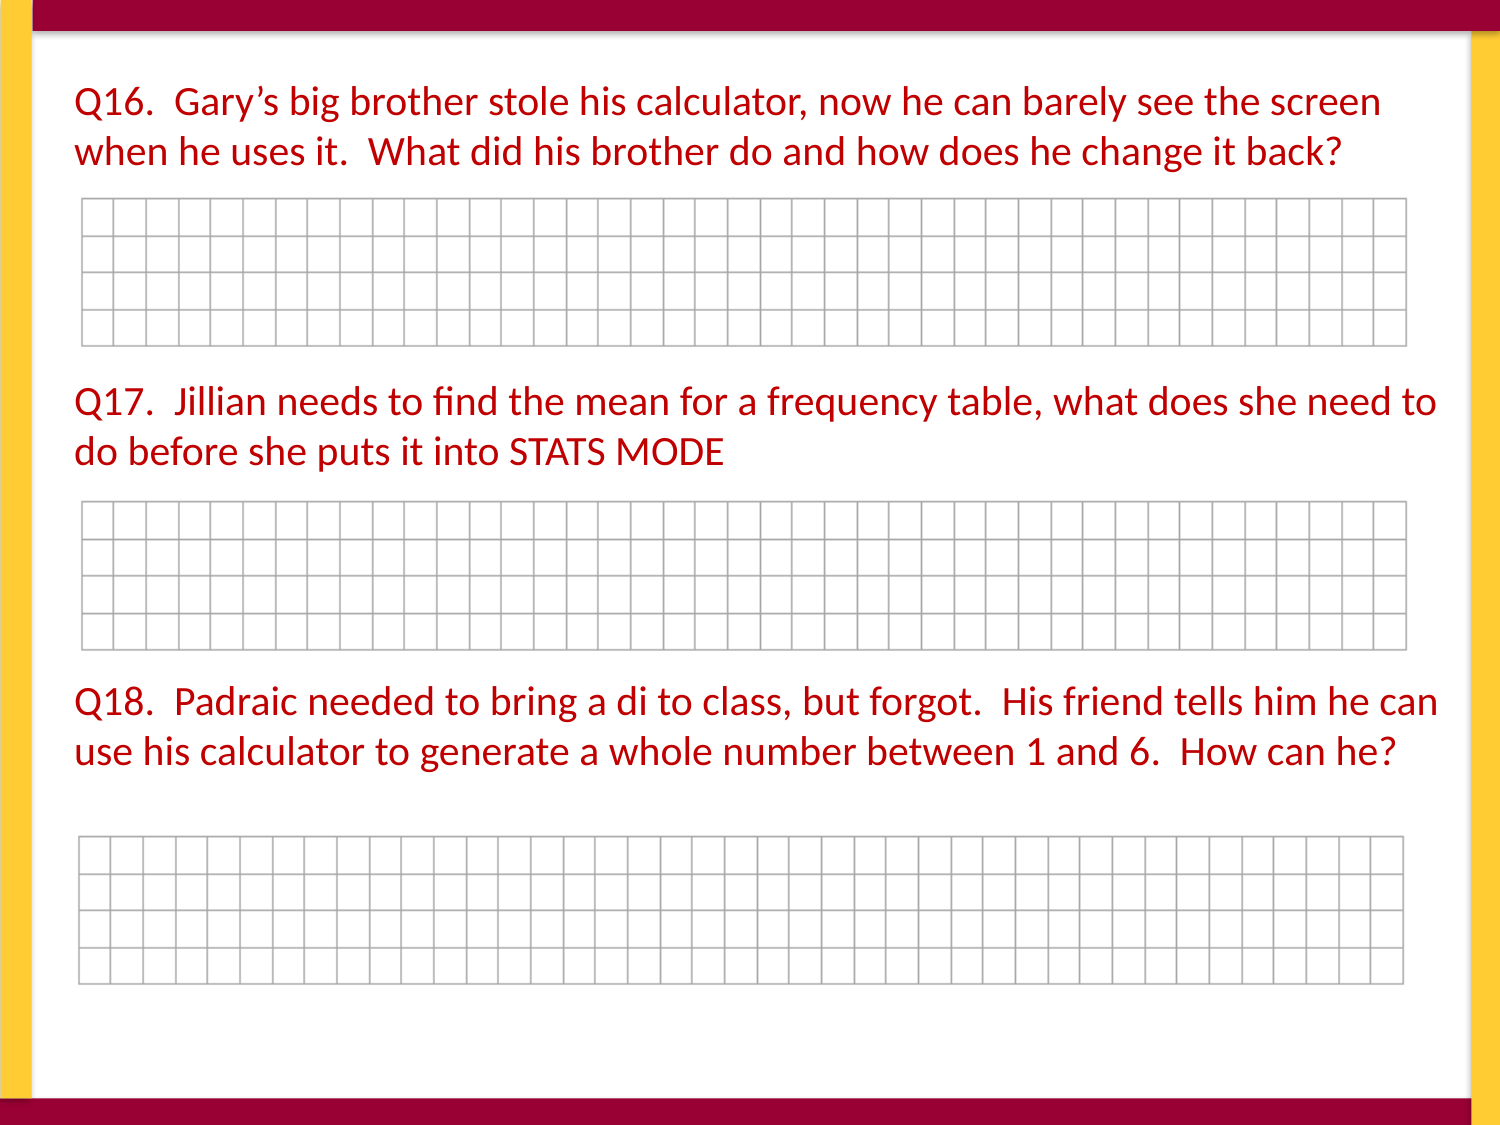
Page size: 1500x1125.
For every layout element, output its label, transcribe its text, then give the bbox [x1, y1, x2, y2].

picture [66, 822, 1424, 996]
text_box Q16. Gary’s big brother stole his calculator, now he can barely see the screen when he uses it. What did his brother do and how does he change it back? Q17. Jillian needs to find the mean for a frequency table, what does she need to do before she puts it into STATS MODE Q18. Padraic needed to bring a di to class, but forgot. His friend tells him he can use his calculator to generate a whole number between 1 and 6. How can he? [59, 66, 1465, 832]
picture [69, 184, 1426, 359]
picture [69, 487, 1426, 662]
